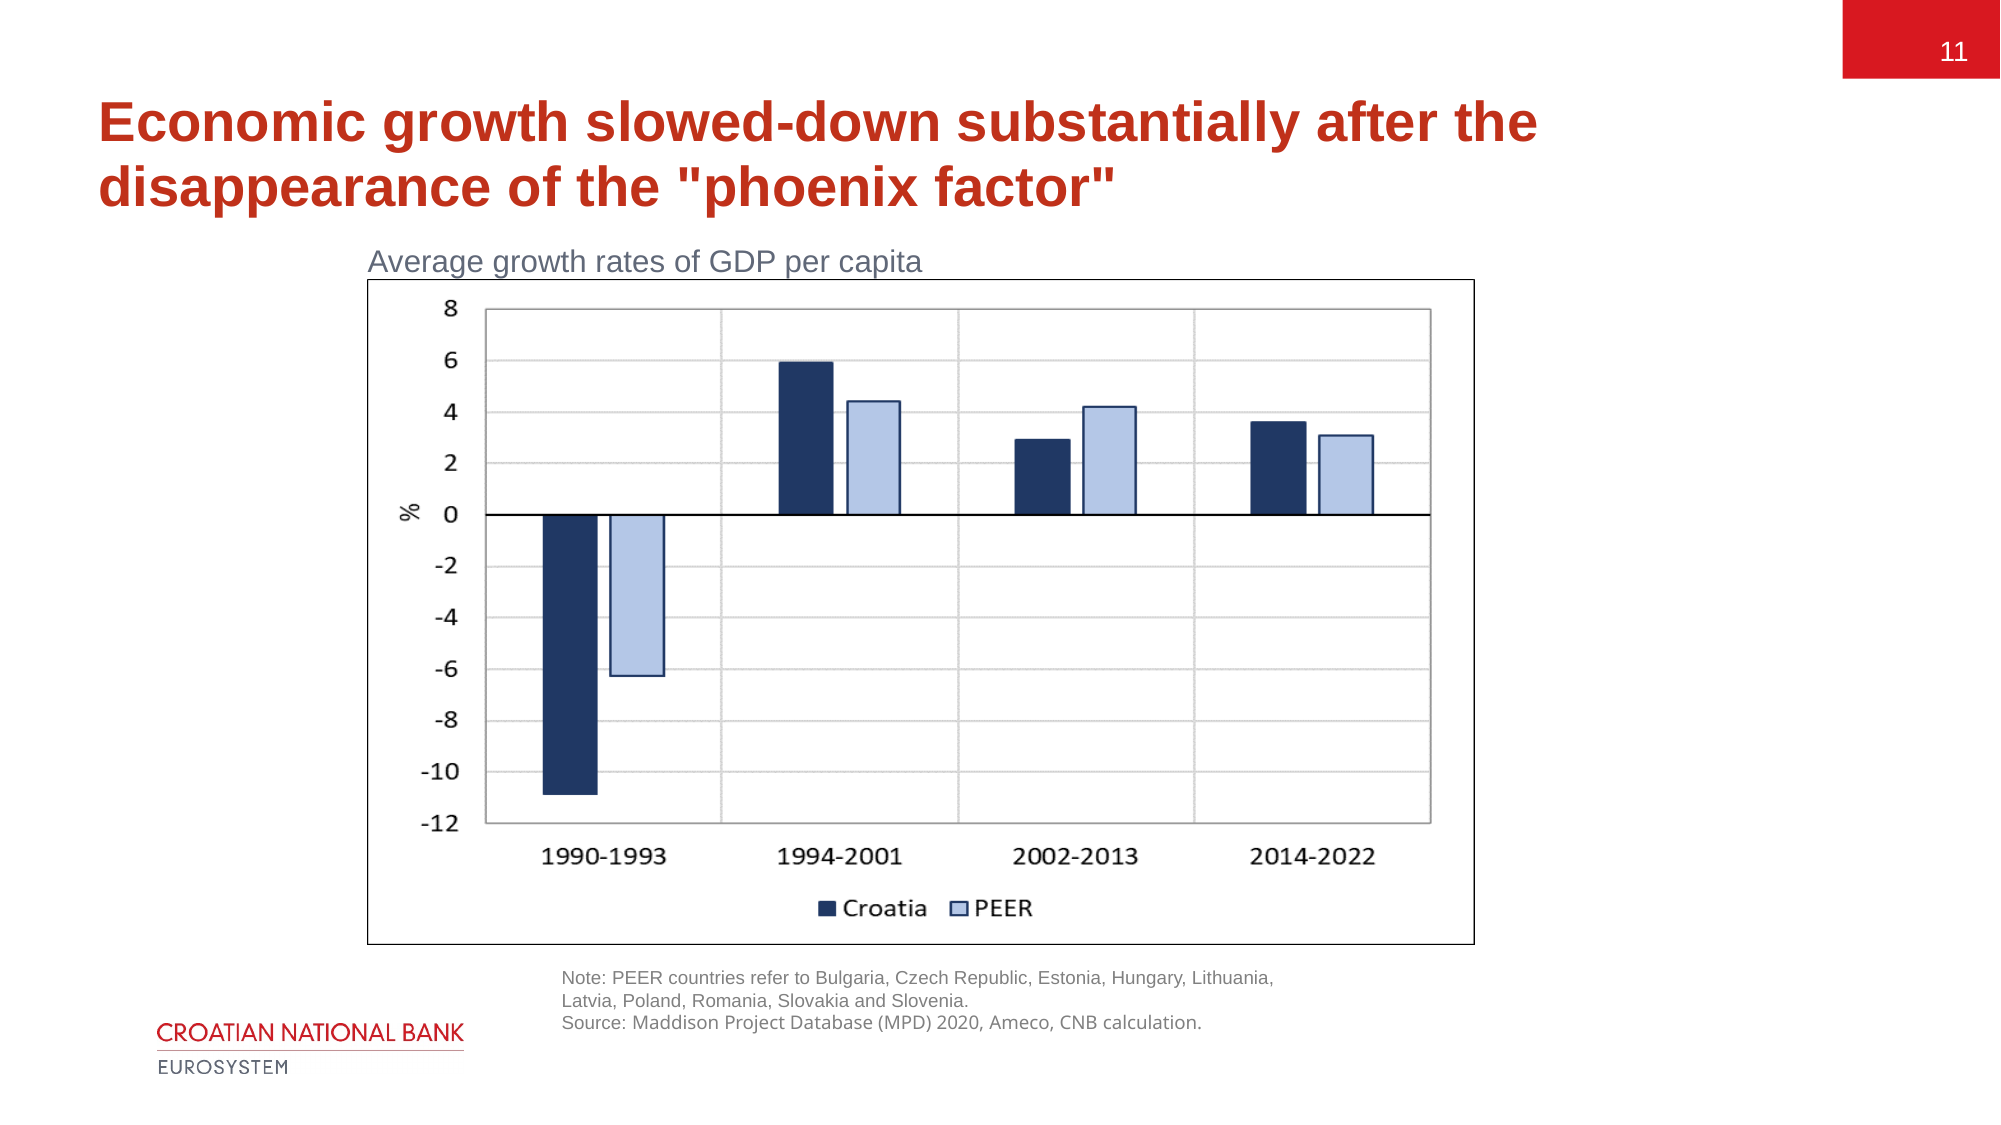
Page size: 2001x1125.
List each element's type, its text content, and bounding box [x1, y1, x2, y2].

title Economic growth slowed-down substantially after the disappearance of the "phoenix factor" [98, 89, 1843, 219]
picture [157, 1023, 464, 1074]
text_box Note: PEER countries refer to Bulgaria, Czech Republic, Estonia, Hungary, Lithuania, Latvia, Poland, Romania, Slovakia and Slovenia. Source: Maddison Project Database (MPD) 2020, Ameco, CNB calculation. [546, 958, 1327, 1042]
picture [367, 279, 1475, 946]
list Average growth rates of GDP per capita [367, 244, 1194, 279]
slide_number 11 [1842, 0, 1969, 79]
